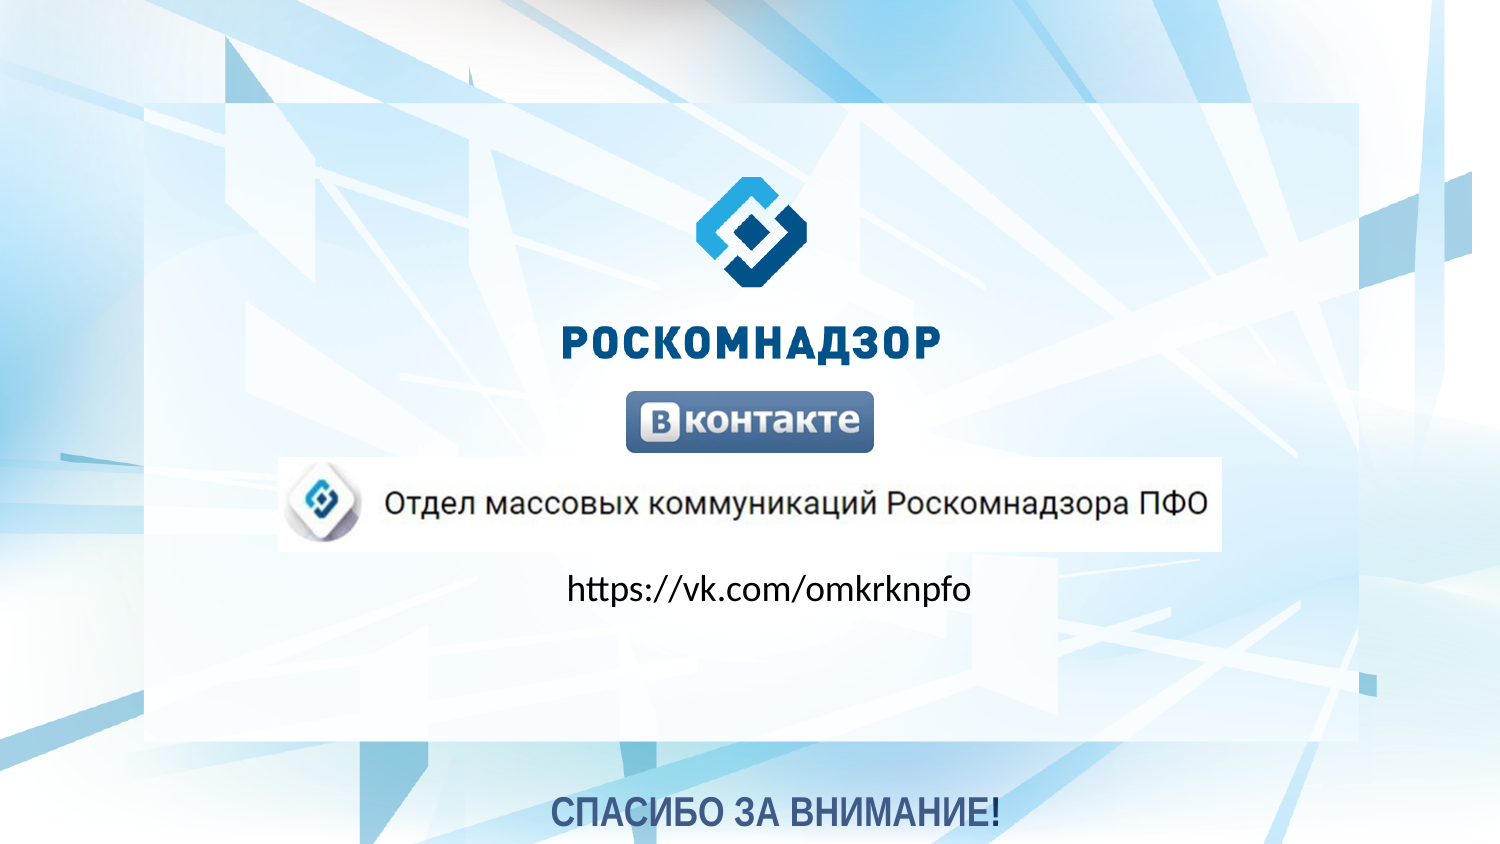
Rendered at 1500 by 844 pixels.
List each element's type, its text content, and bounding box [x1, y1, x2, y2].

text_box СПАСИБО ЗА ВНИМАНИЕ! [182, 777, 1370, 843]
picture [0, 0, 1500, 844]
text_box https://vk.com/omkrknpfo [551, 556, 987, 616]
